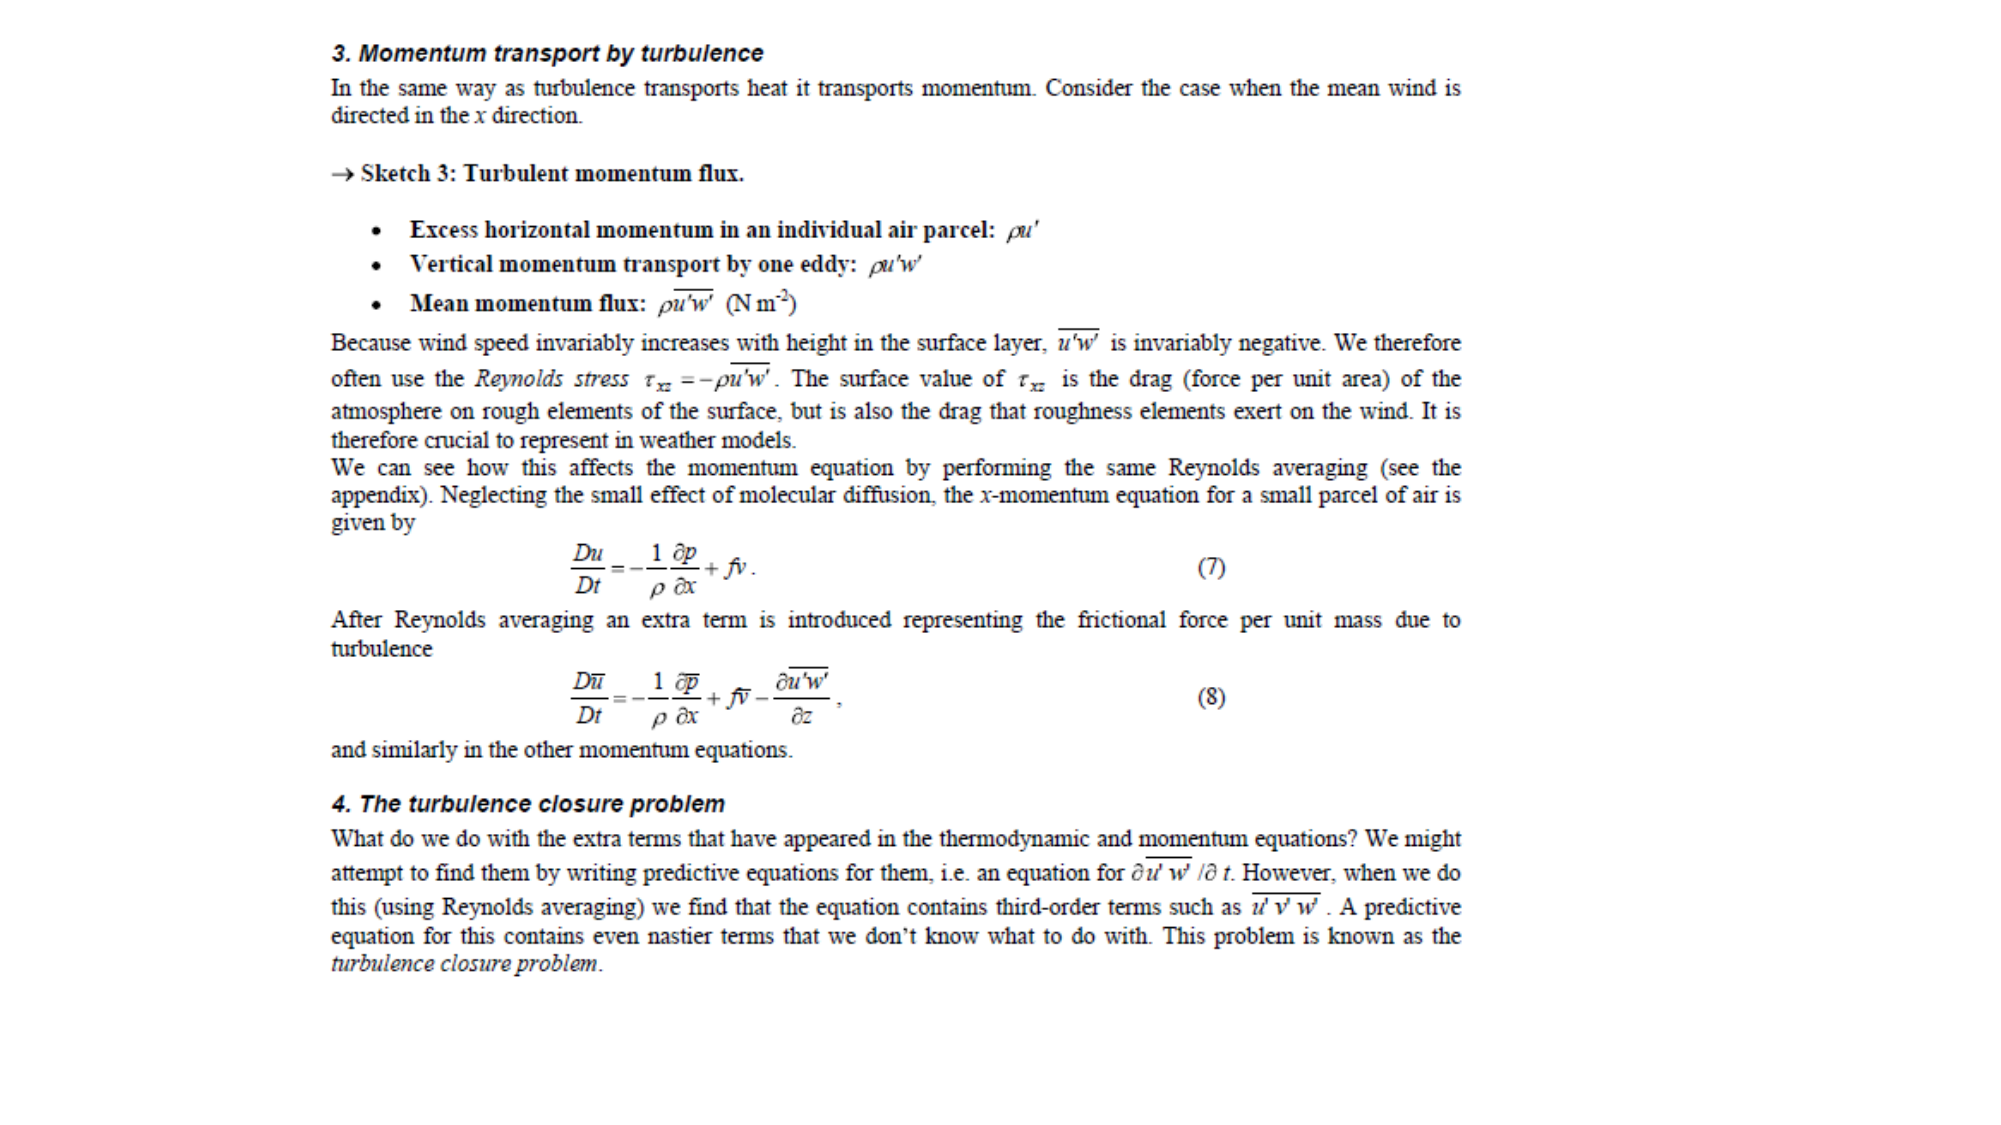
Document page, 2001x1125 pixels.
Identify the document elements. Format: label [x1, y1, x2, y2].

picture [276, 26, 1695, 1121]
